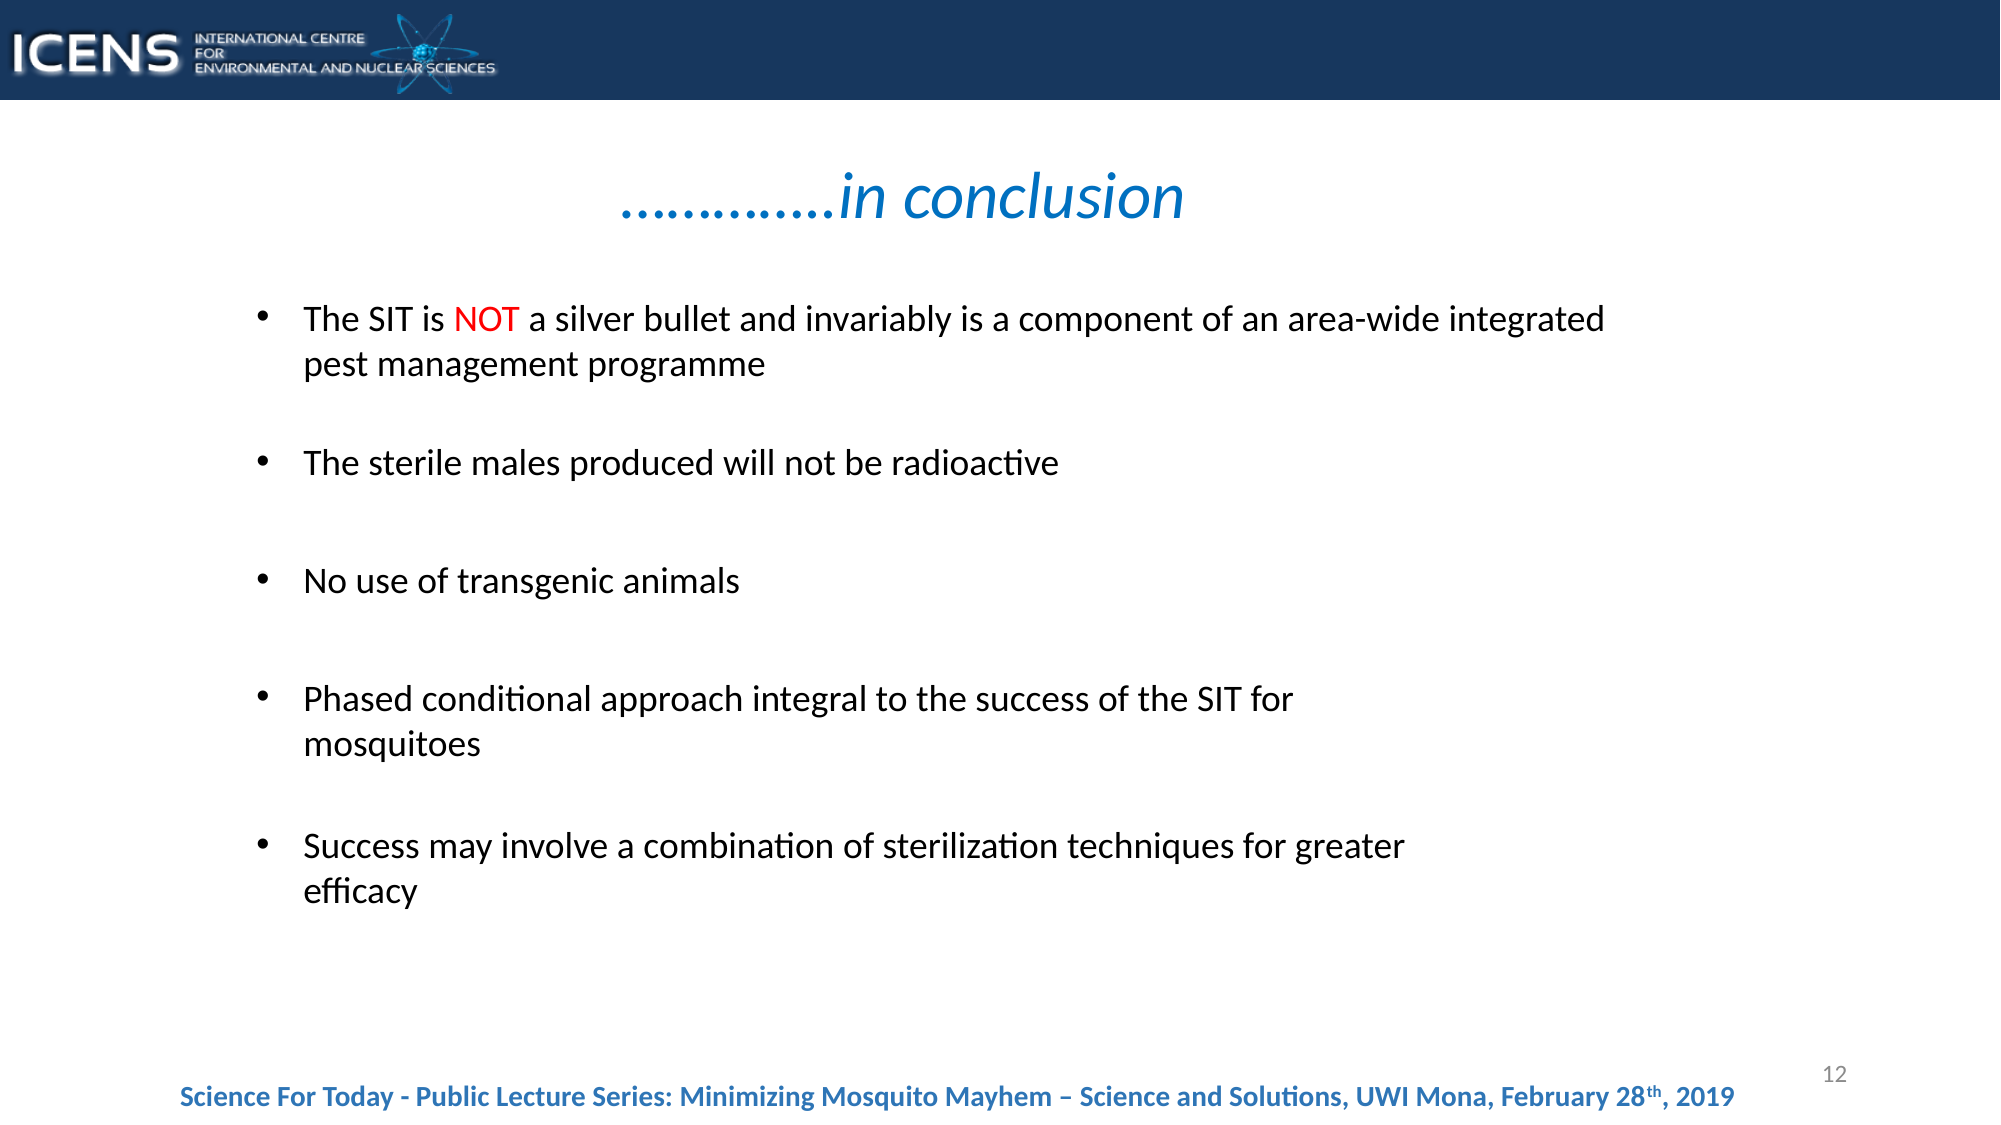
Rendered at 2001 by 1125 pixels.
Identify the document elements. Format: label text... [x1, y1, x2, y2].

picture [3, 10, 502, 100]
slide_number 12 [1412, 1042, 1863, 1103]
text_box …………..in conclusion [241, 154, 1581, 241]
text_box The sterile males produced will not be radioactive [241, 430, 1617, 491]
text_box The SIT is NOT a silver bullet and invariably is a component of an area-wide integrated pest management programme [241, 286, 1628, 391]
text_box Success may involve a combination of sterilization techniques for greater efficacy [241, 813, 1431, 919]
text_box No use of transgenic animals [241, 548, 1334, 608]
text_box Phased conditional approach integral to the success of the SIT for mosquitoes [241, 666, 1449, 771]
